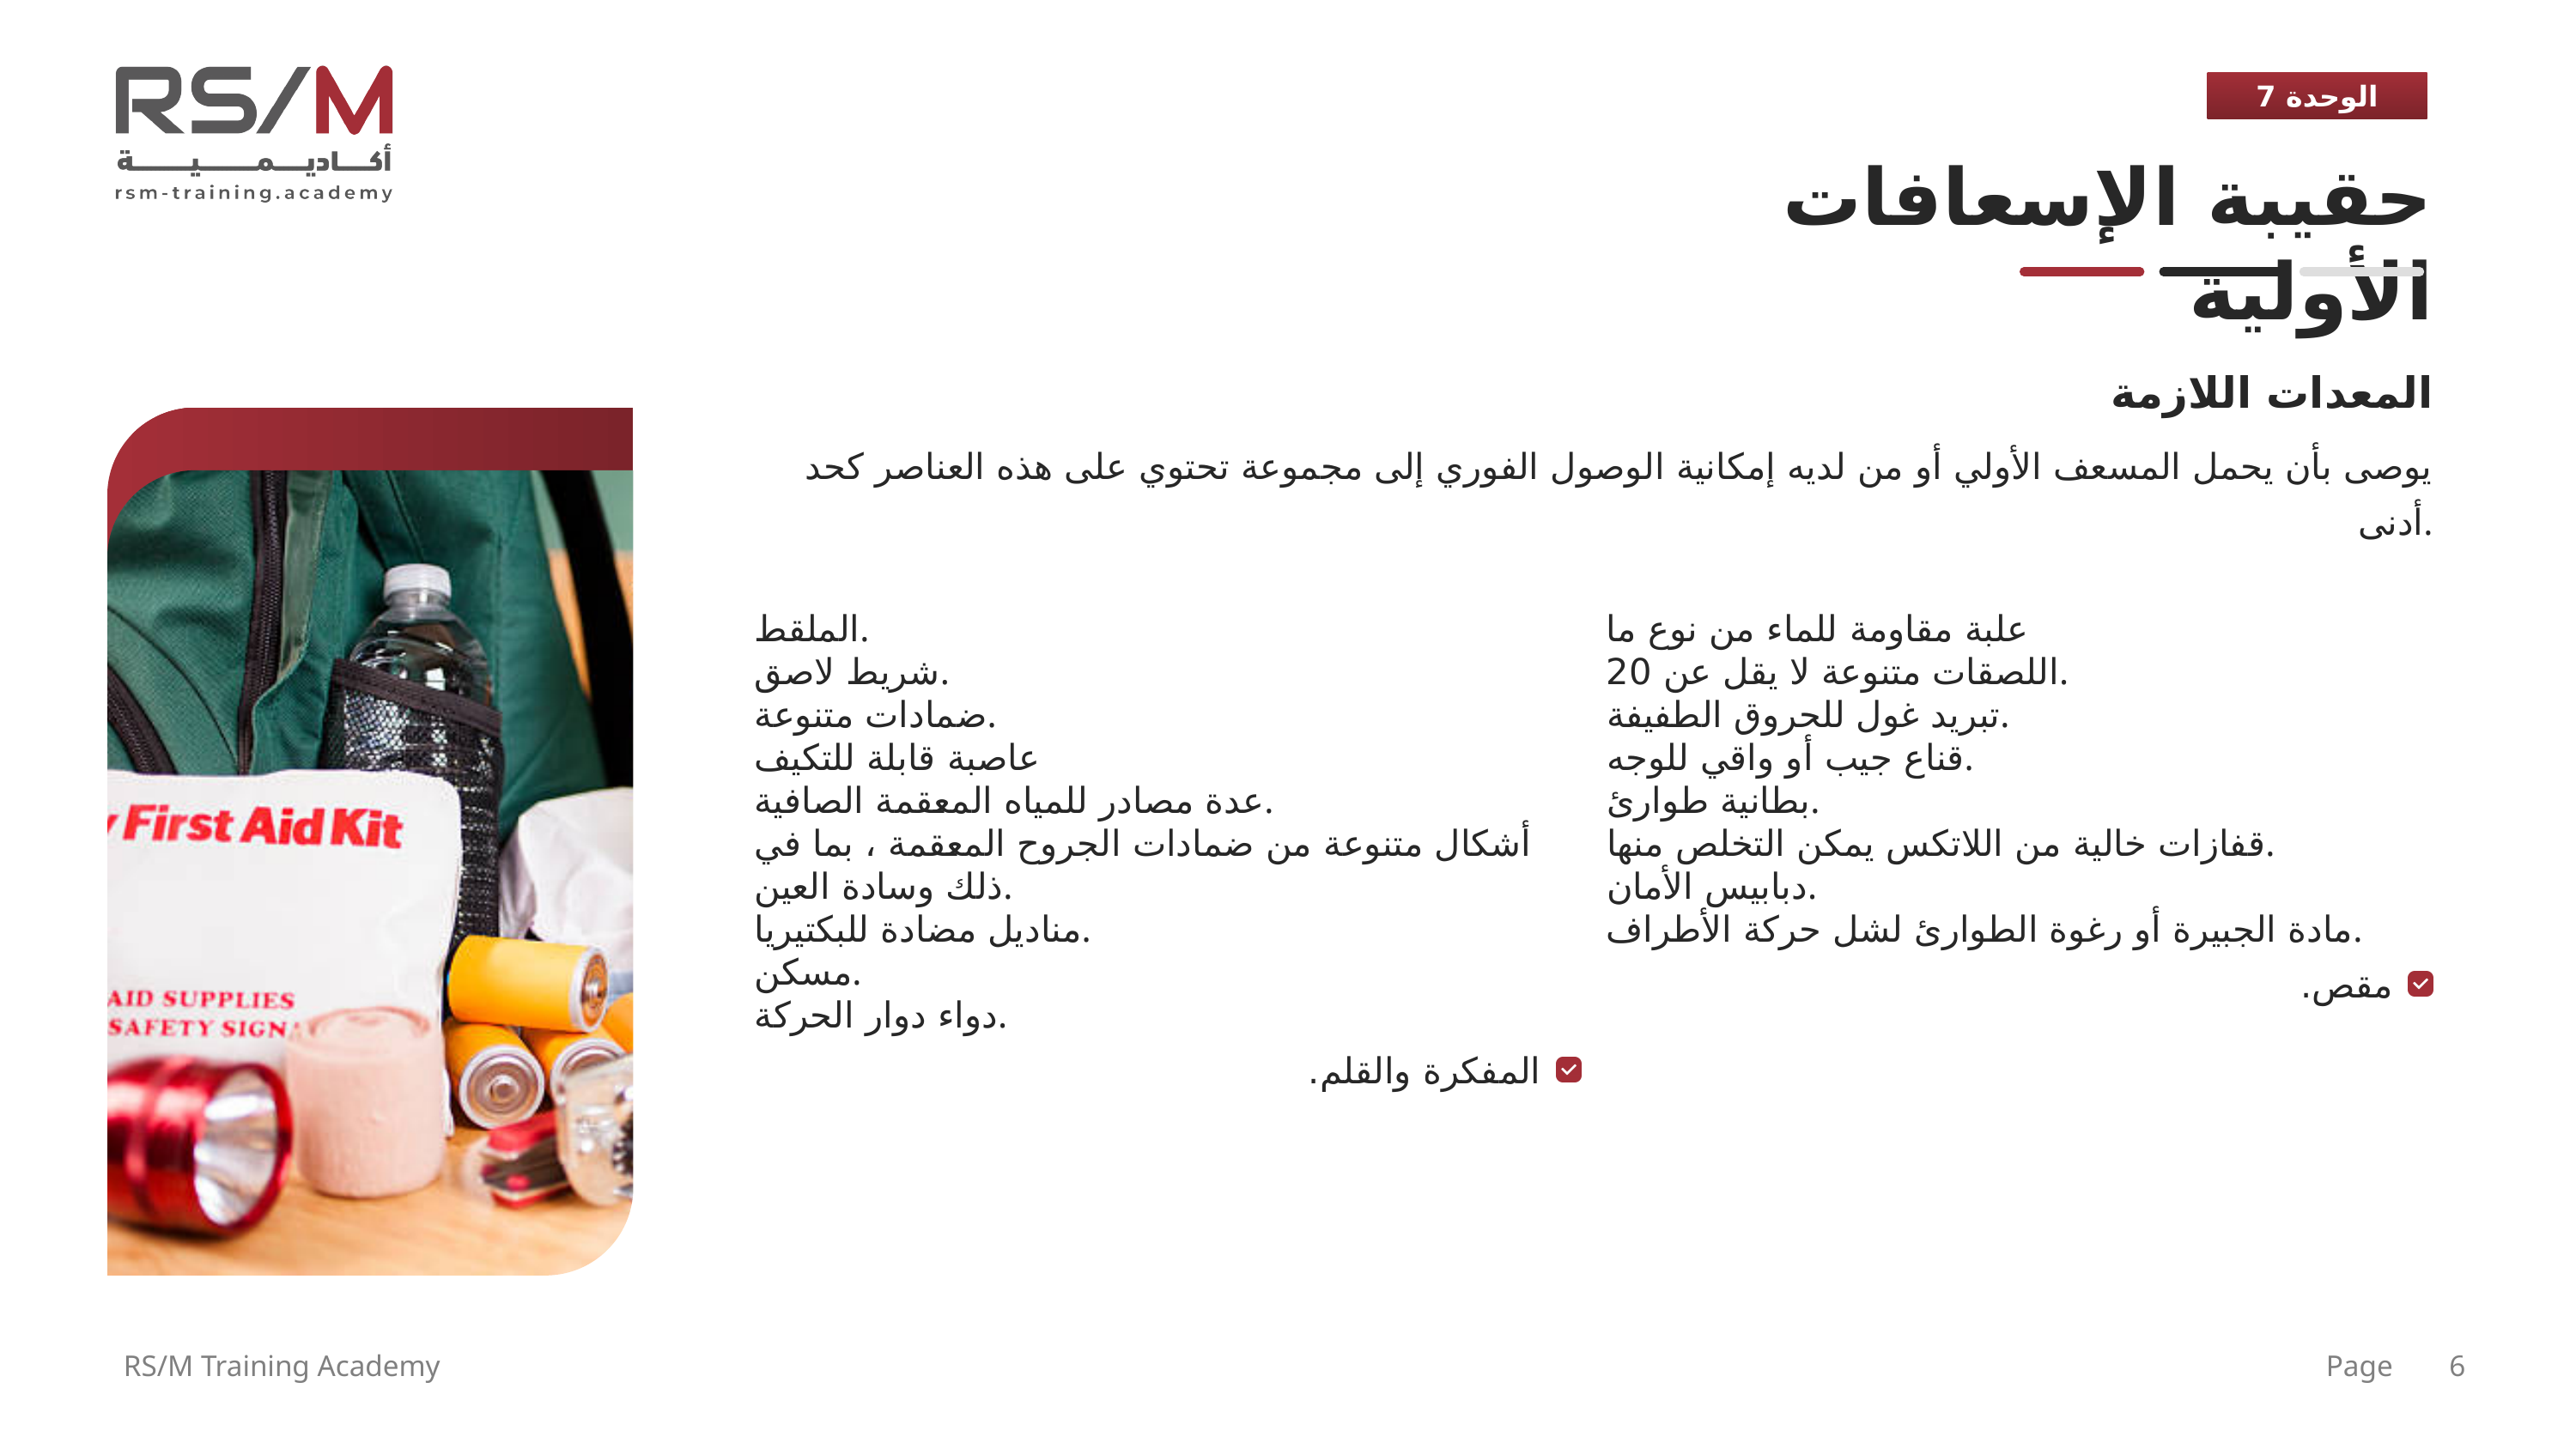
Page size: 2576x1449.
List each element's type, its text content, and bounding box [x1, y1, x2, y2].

text_box الوحدة 7 [2207, 72, 2427, 119]
text_box [106, 406, 635, 555]
text_box يوصى بأن يحمل المسعف الأولي أو من لديه إمكانية الوصول الفوري إلى مجموعة تحتوي على هذه العناصر كحد أدنى. [730, 424, 2446, 549]
text_box علبة مقاومة للماء من نوع ما اللصقات متنوعة لا يقل عن 20. تبريد غول للحروق الطفيفة. قناع جيب أو واقي للوجه. بطانية طوارئ. قفازات خالية من اللاتكس يمكن التخلص منها. دبابيس الأمان. مادة الجبيرة أو رغوة الطوارئ لشل حركة الأطراف. مقص. [1594, 599, 2446, 1012]
text_box [106, 469, 635, 1276]
text_box المعدات اللازمة [1086, 343, 2446, 423]
text_box الملقط. شريط لاصق. ضمادات متنوعة. عاصبة قابلة للتكيف عدة مصادر للمياه المعقمة الصافية. أشكال متنوعة من ضمادات الجروح المعقمة ، بما في ذلك وسادة العين. مناديل مضادة للبكتيريا. مسكن. دواء دوار الحركة. المفكرة والقلم. [741, 599, 1594, 1098]
picture [1556, 1057, 1582, 1082]
text_box حقيبة الإسعافات الأولية [1681, 140, 2446, 343]
picture [2408, 971, 2433, 997]
picture [115, 64, 393, 203]
